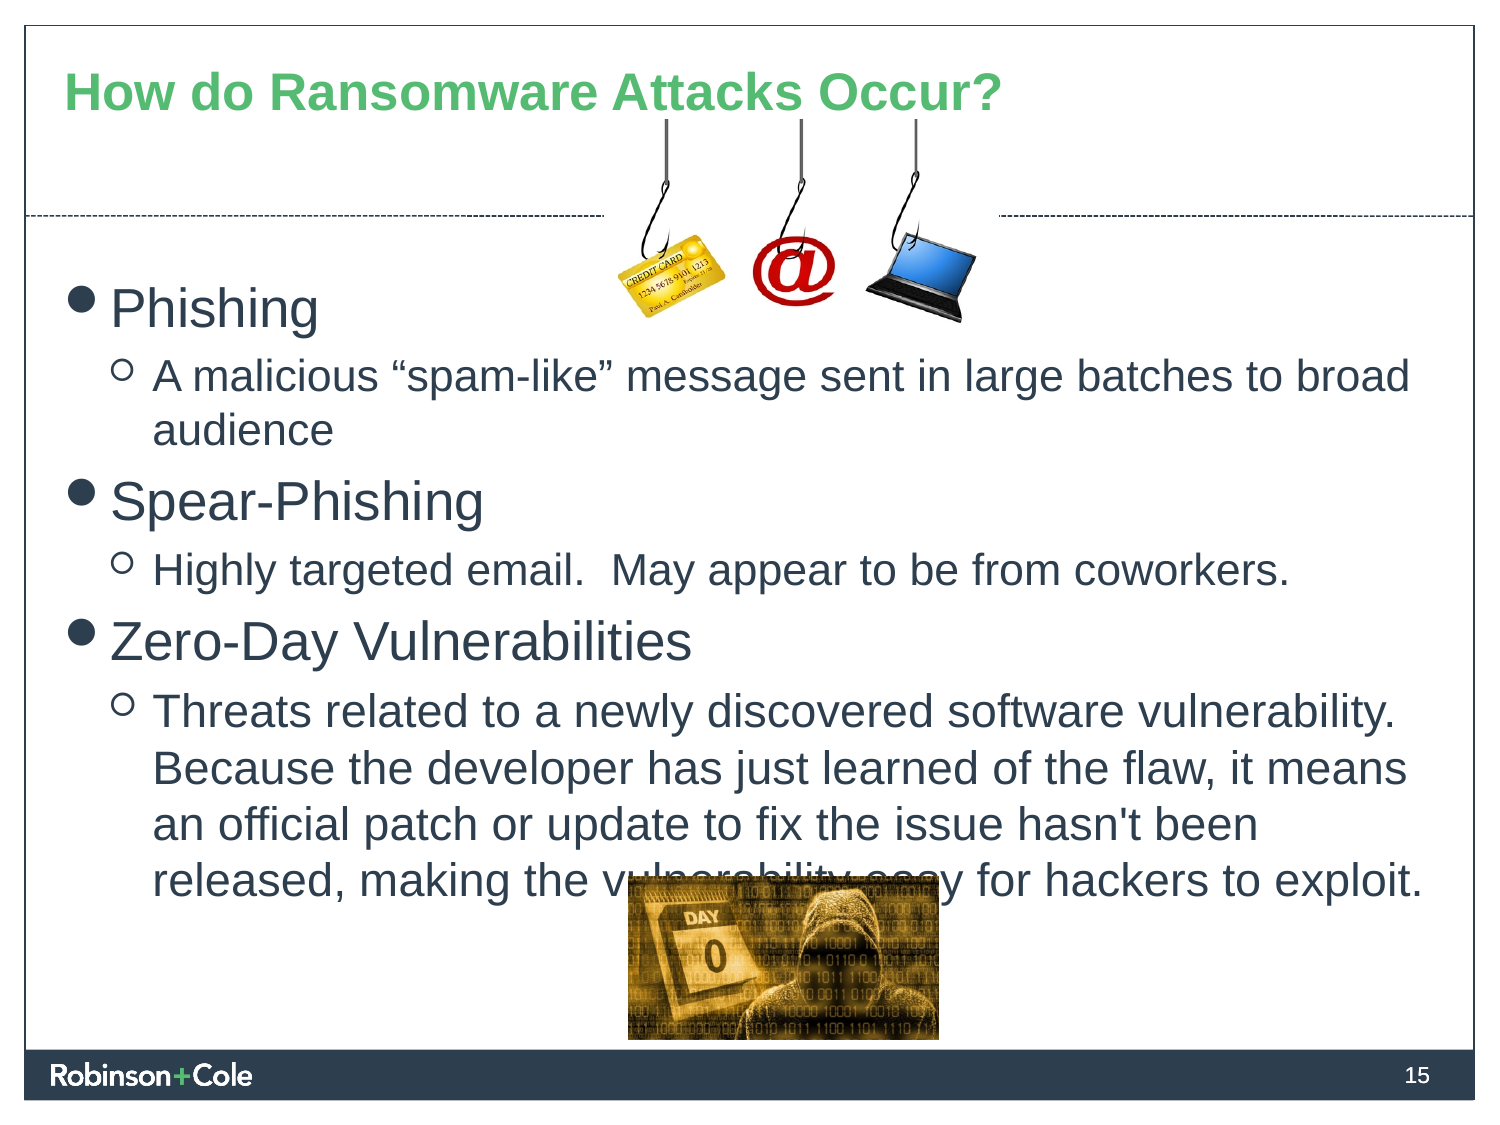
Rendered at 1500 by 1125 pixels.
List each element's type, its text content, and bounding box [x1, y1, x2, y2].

list Phishing A malicious “spam-like” message sent in large batches to broad audience Spear-Phishing Highly targeted email. May appear to be from coworkers. Zero-Day Vulnerabilities Threats related to a newly discovered software vulnerability. Because the developer has just learned of the flaw, it means an official patch or update to fix the issue hasn't been released, making the vulnerability easy for hackers to exploit. [49, 187, 1445, 938]
picture [51, 1062, 252, 1086]
title How do Ransomware Attacks Occur? [49, 50, 1450, 193]
picture [627, 876, 939, 1040]
picture [604, 119, 999, 333]
